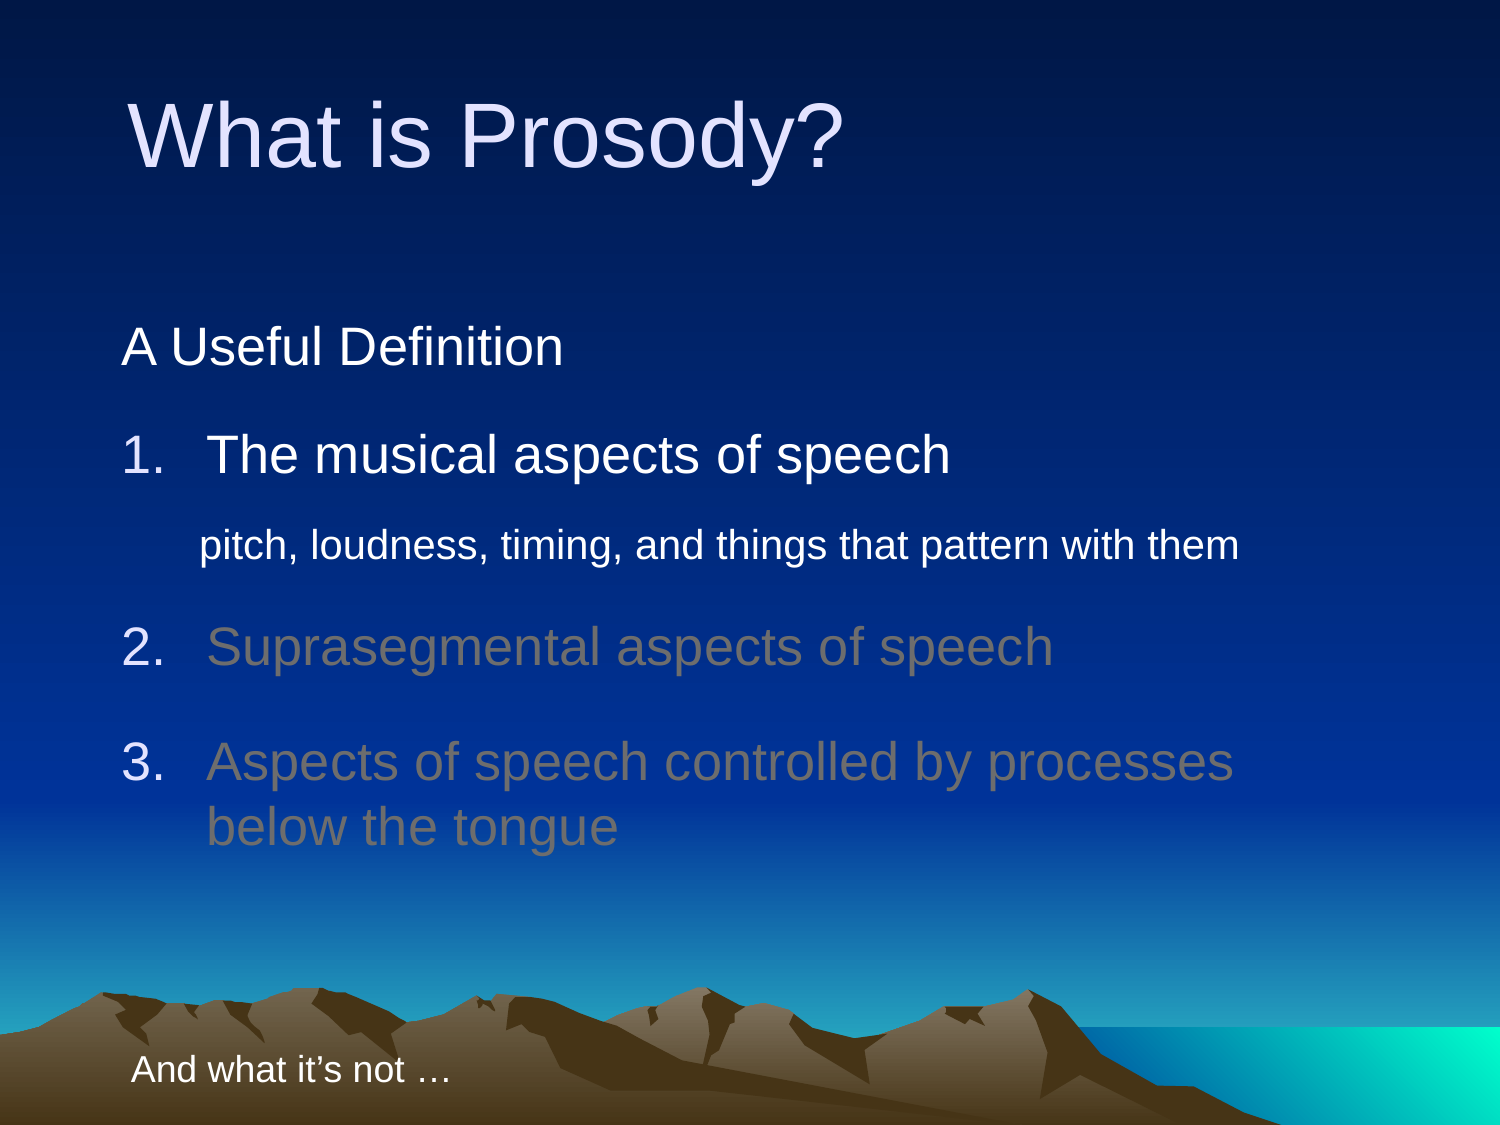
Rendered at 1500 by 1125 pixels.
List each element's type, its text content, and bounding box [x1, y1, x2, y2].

title What is Prosody? [112, 37, 1426, 226]
list A Useful Definition The musical aspects of speech pitch, loudness, timing, and things that pattern with them Suprasegmental aspects of speech Aspects of speech controlled by processes below the tongue [106, 270, 1381, 897]
text_box And what it’s not … [116, 1037, 469, 1098]
